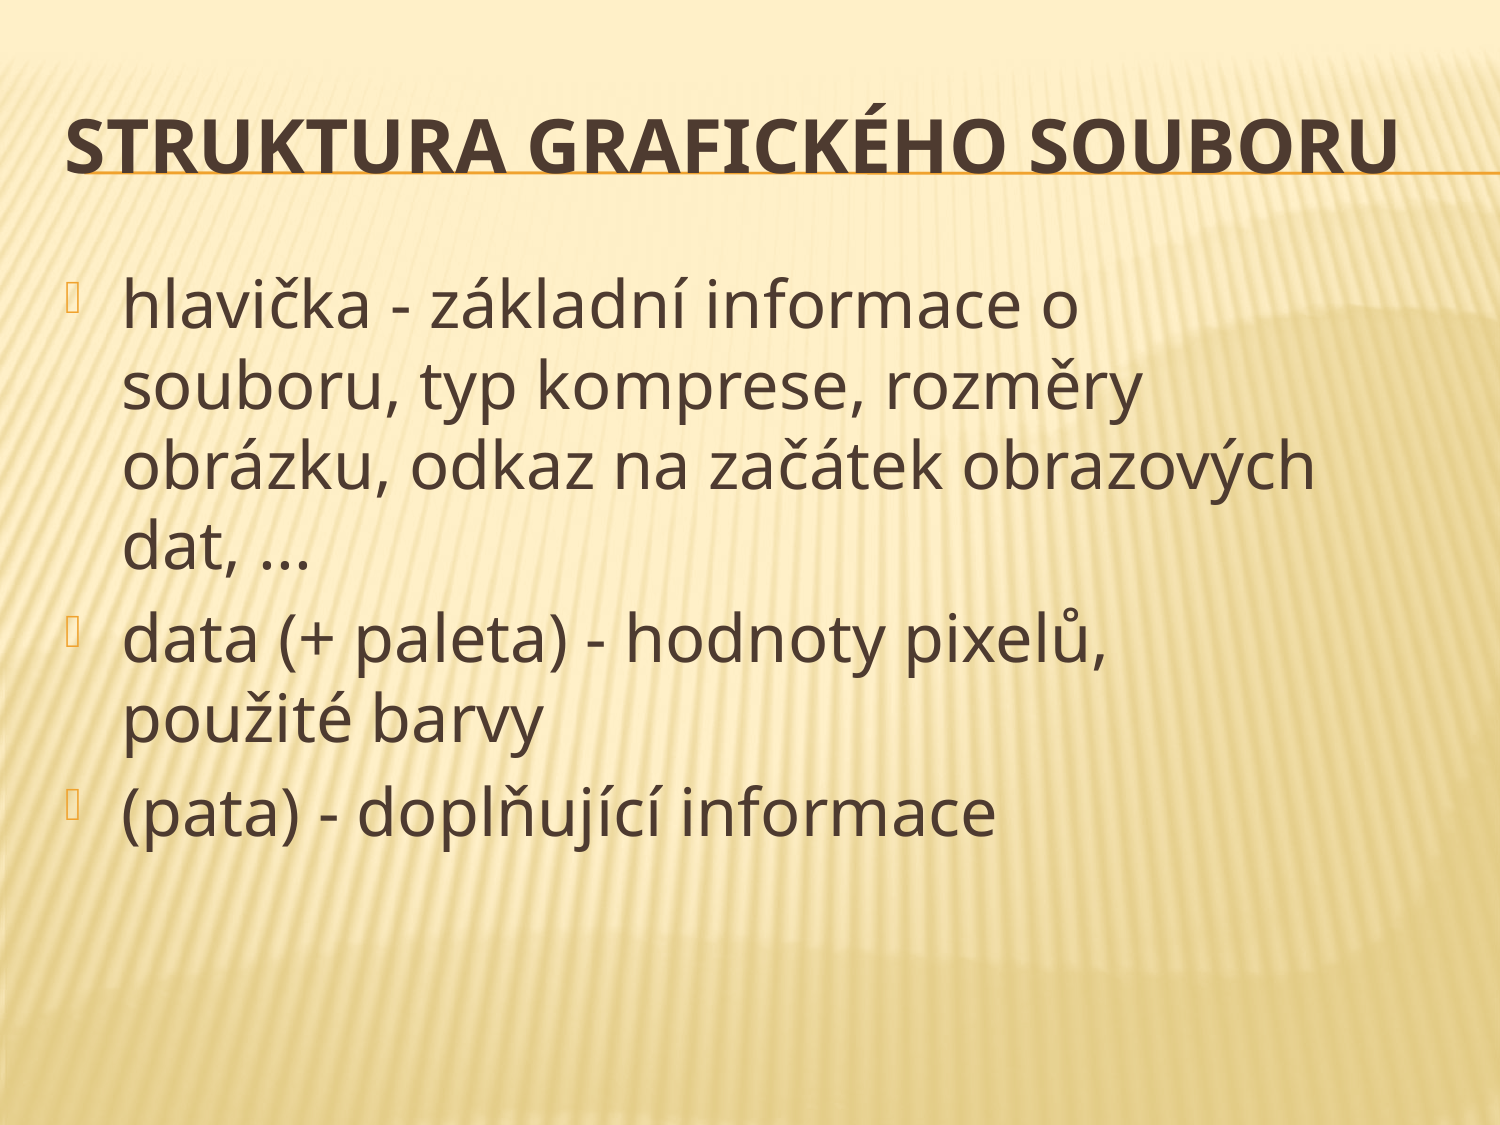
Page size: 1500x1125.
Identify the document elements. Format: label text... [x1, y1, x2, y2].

title Struktura grafického souboru [50, 75, 1475, 213]
list hlavička - základní informace o souboru, typ komprese, rozměry obrázku, odkaz na začátek obrazových dat, ... data (+ paleta) - hodnoty pixelů, použité barvy (pata) - doplňující informace [50, 254, 1377, 998]
